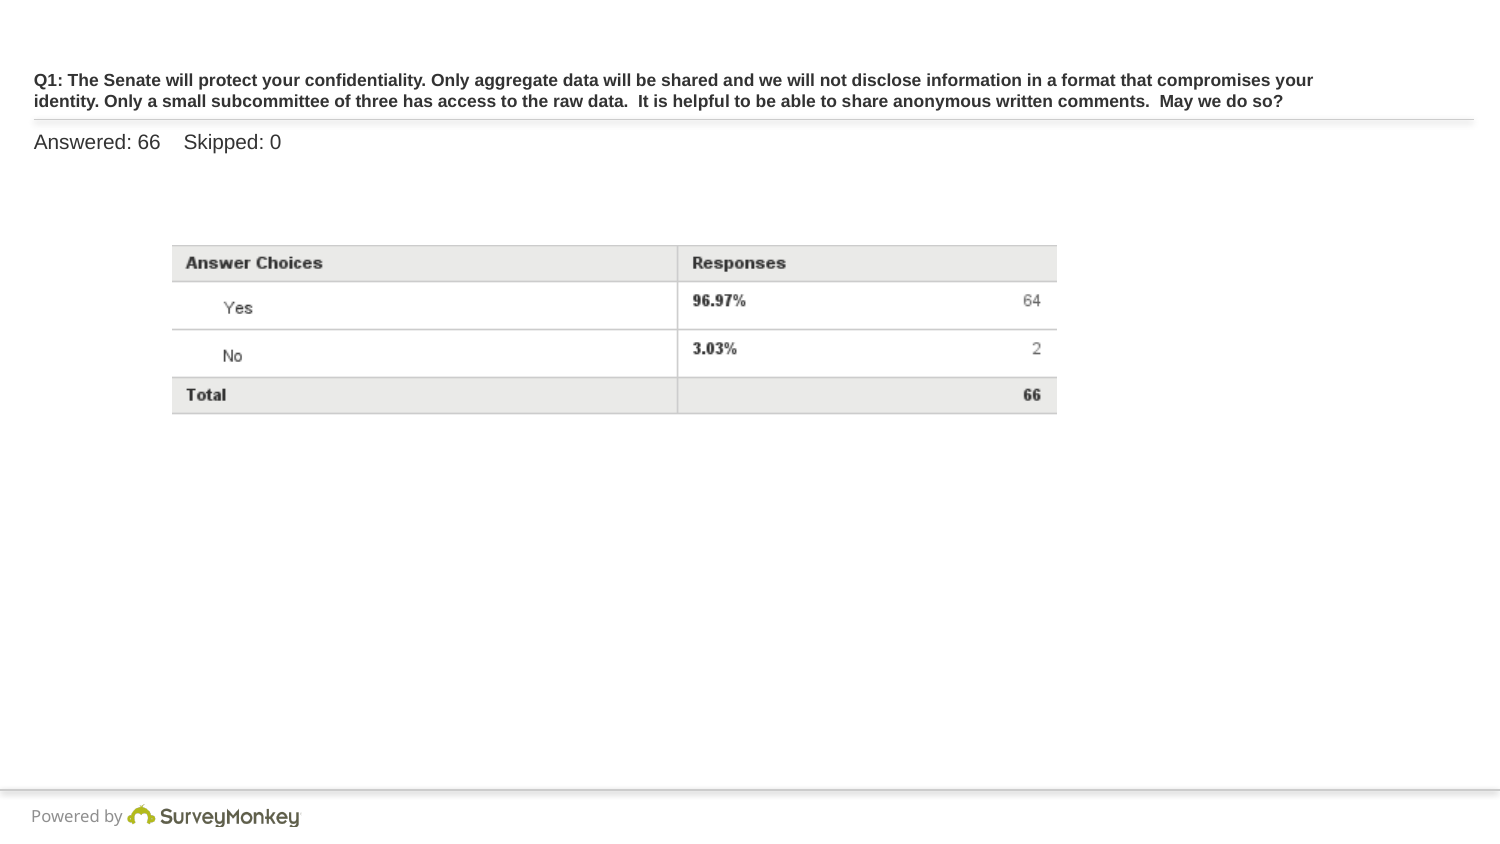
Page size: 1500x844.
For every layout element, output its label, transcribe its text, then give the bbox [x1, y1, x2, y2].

title Q1: The Senate will protect your confidentiality. Only aggregate data will be shared and we will not disclose information in a format that compromises your identity. Only a small subcommittee of three has access to the raw data. It is helpful to be able to share anonymous written comments. May we do so? [18, 54, 1369, 119]
list Answered: 66 Skipped: 0 [18, 120, 894, 162]
picture [171, 245, 1057, 416]
